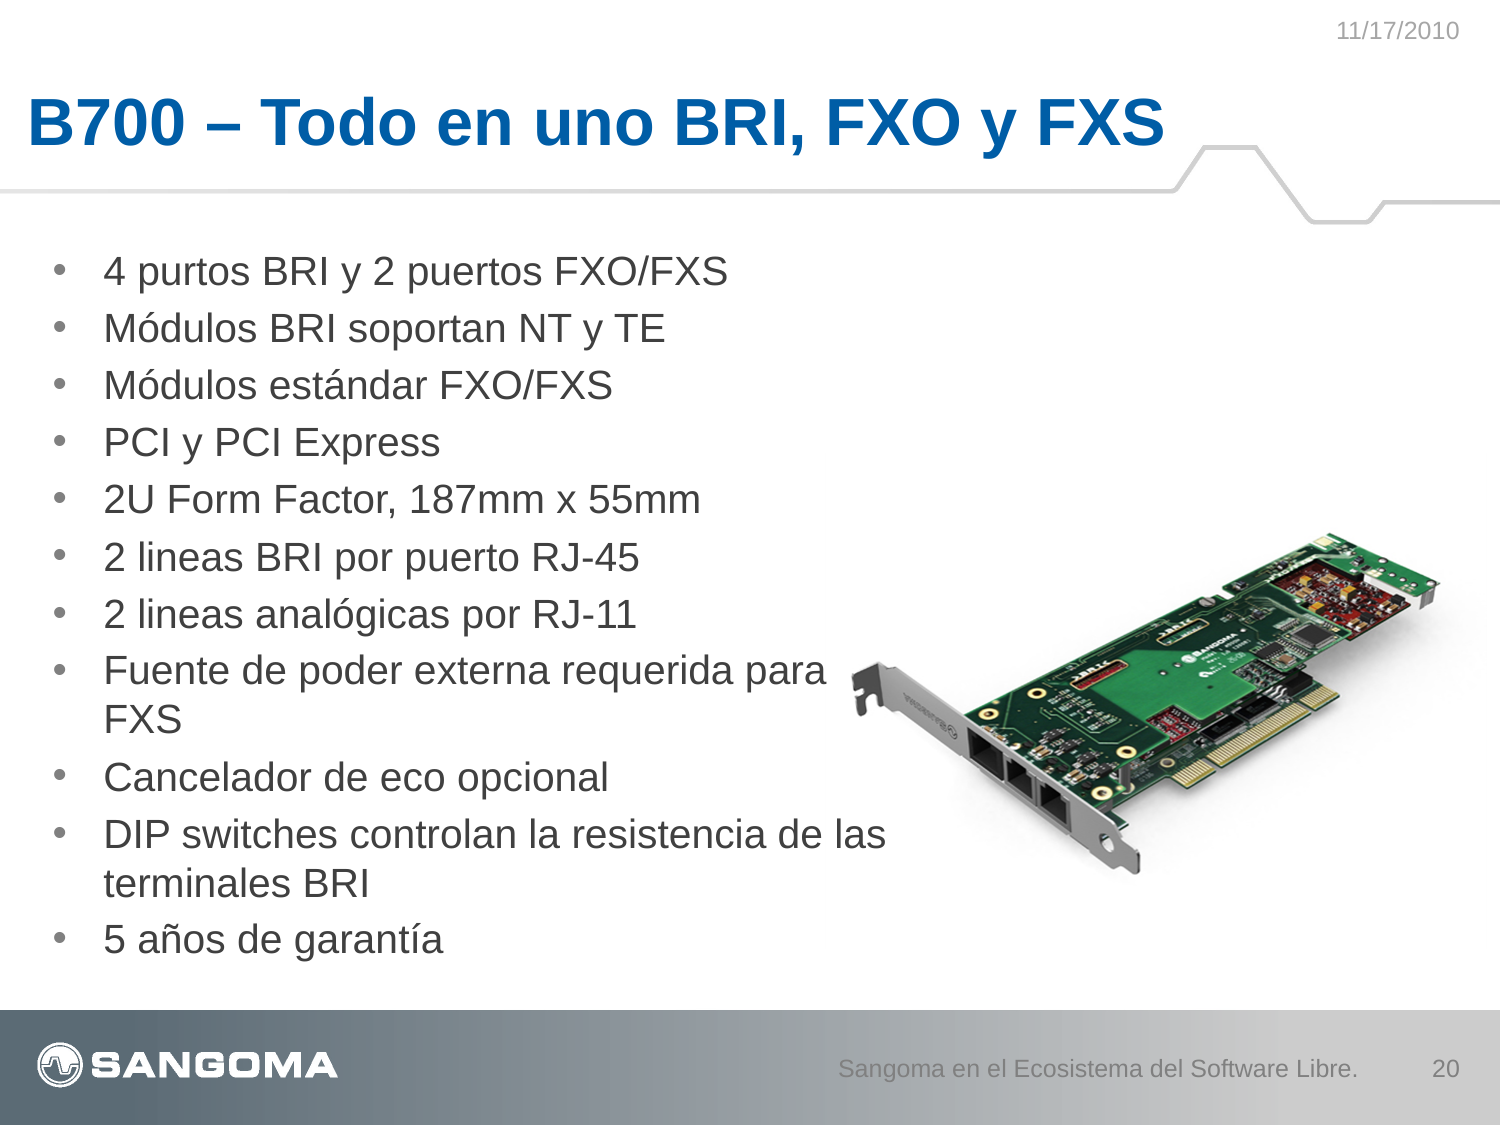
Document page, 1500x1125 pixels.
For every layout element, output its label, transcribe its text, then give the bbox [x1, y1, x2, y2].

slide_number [1050, 0, 1475, 60]
slide_number 20 [1387, 1037, 1475, 1098]
title B700 – Todo en uno BRI, FXO y FXS [12, 24, 1363, 213]
footer Sangoma en el Ecosistema del Software Libre. [525, 1037, 1375, 1098]
list 4 purtos BRI y 2 puertos FXO/FXS Módulos BRI soportan NT y TE Módulos estándar FXO/FXS PCI y PCI Express 2U Form Factor, 187mm x 55mm 2 lineas BRI por puerto RJ-45 2 lineas analógicas por RJ-11 Fuente de poder externa requerida para FXS Cancelador de eco opcional DIP switches controlan la resistencia de las terminales BRI 5 años de garantía [37, 237, 929, 980]
picture [0, 0, 1500, 1125]
